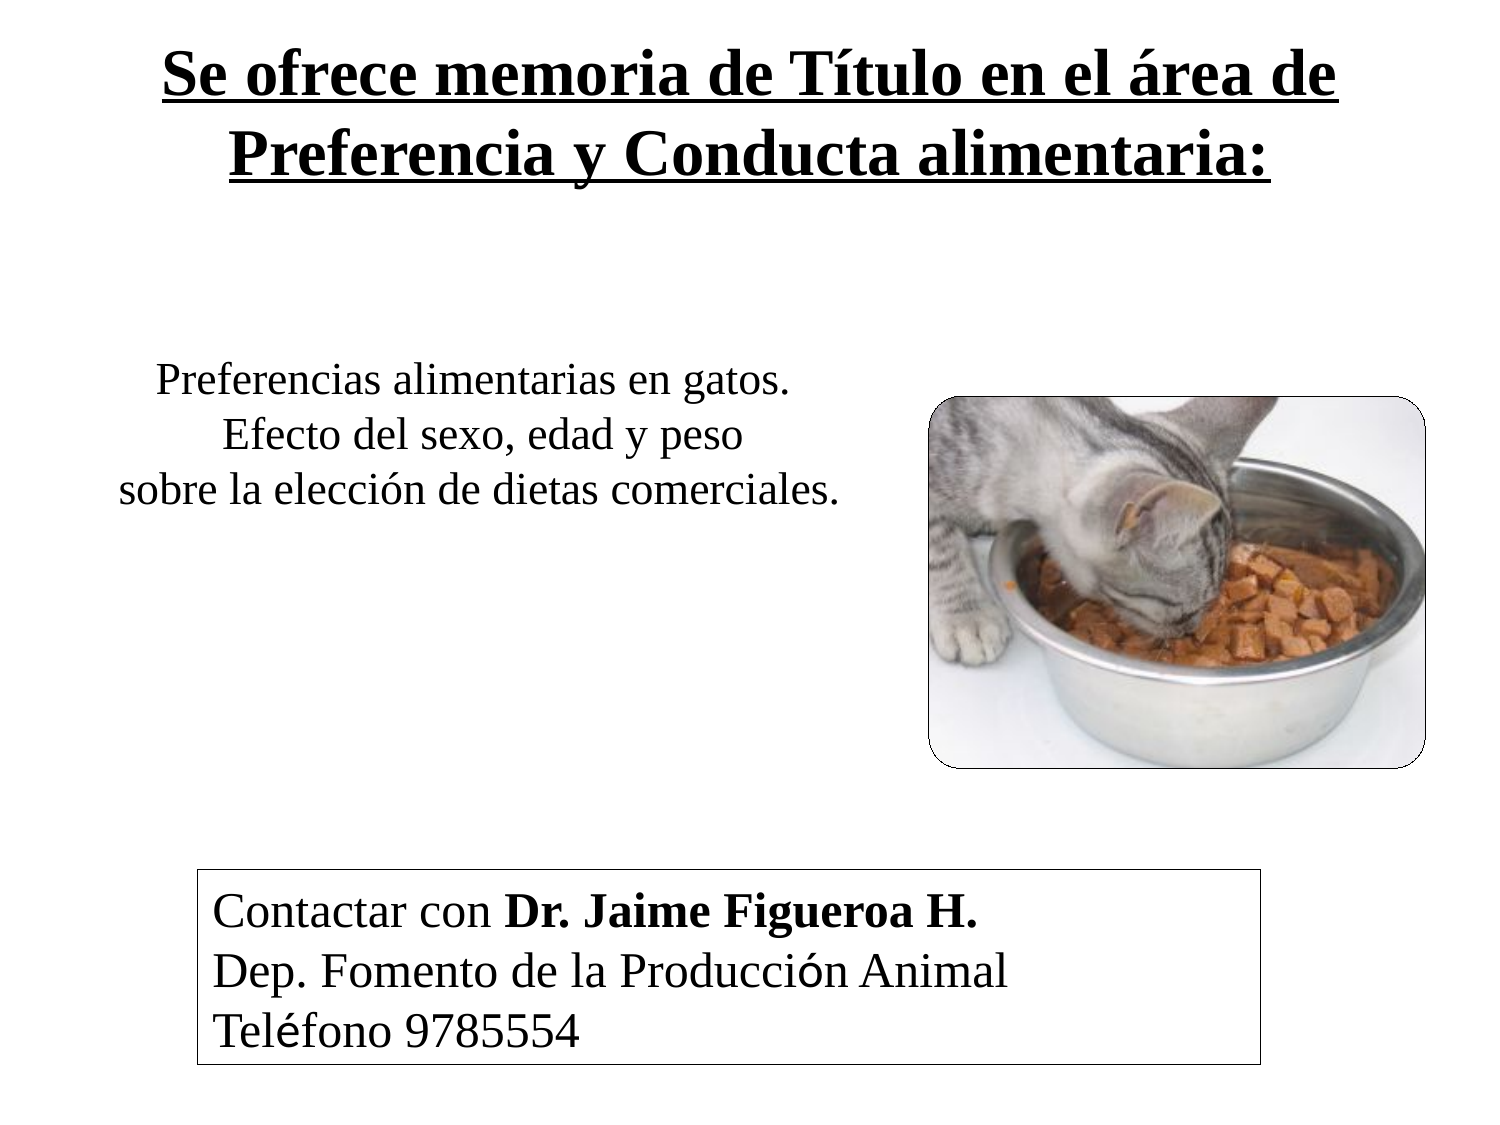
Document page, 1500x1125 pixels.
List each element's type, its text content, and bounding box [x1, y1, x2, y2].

text_box Se ofrece memoria de Título en el área de Preferencia y Conducta alimentaria: Preferencias alimentarias en gatos. Efecto del sexo, edad y peso sobre la elección de dietas comerciales. [0, 21, 1500, 187]
text_box Contactar con Dr. Jaime Figueroa H. Dep. Fomento de la Producción Animal Teléfono 9785554 [197, 869, 1261, 1065]
text_box Se ofrece memoria de Título en el área de Preferencia y Conducta alimentaria: Preferencias alimentarias en gatos. Efecto del sexo, edad y peso sobre la elección de dietas comerciales. [0, 188, 1500, 567]
picture [928, 396, 1426, 769]
